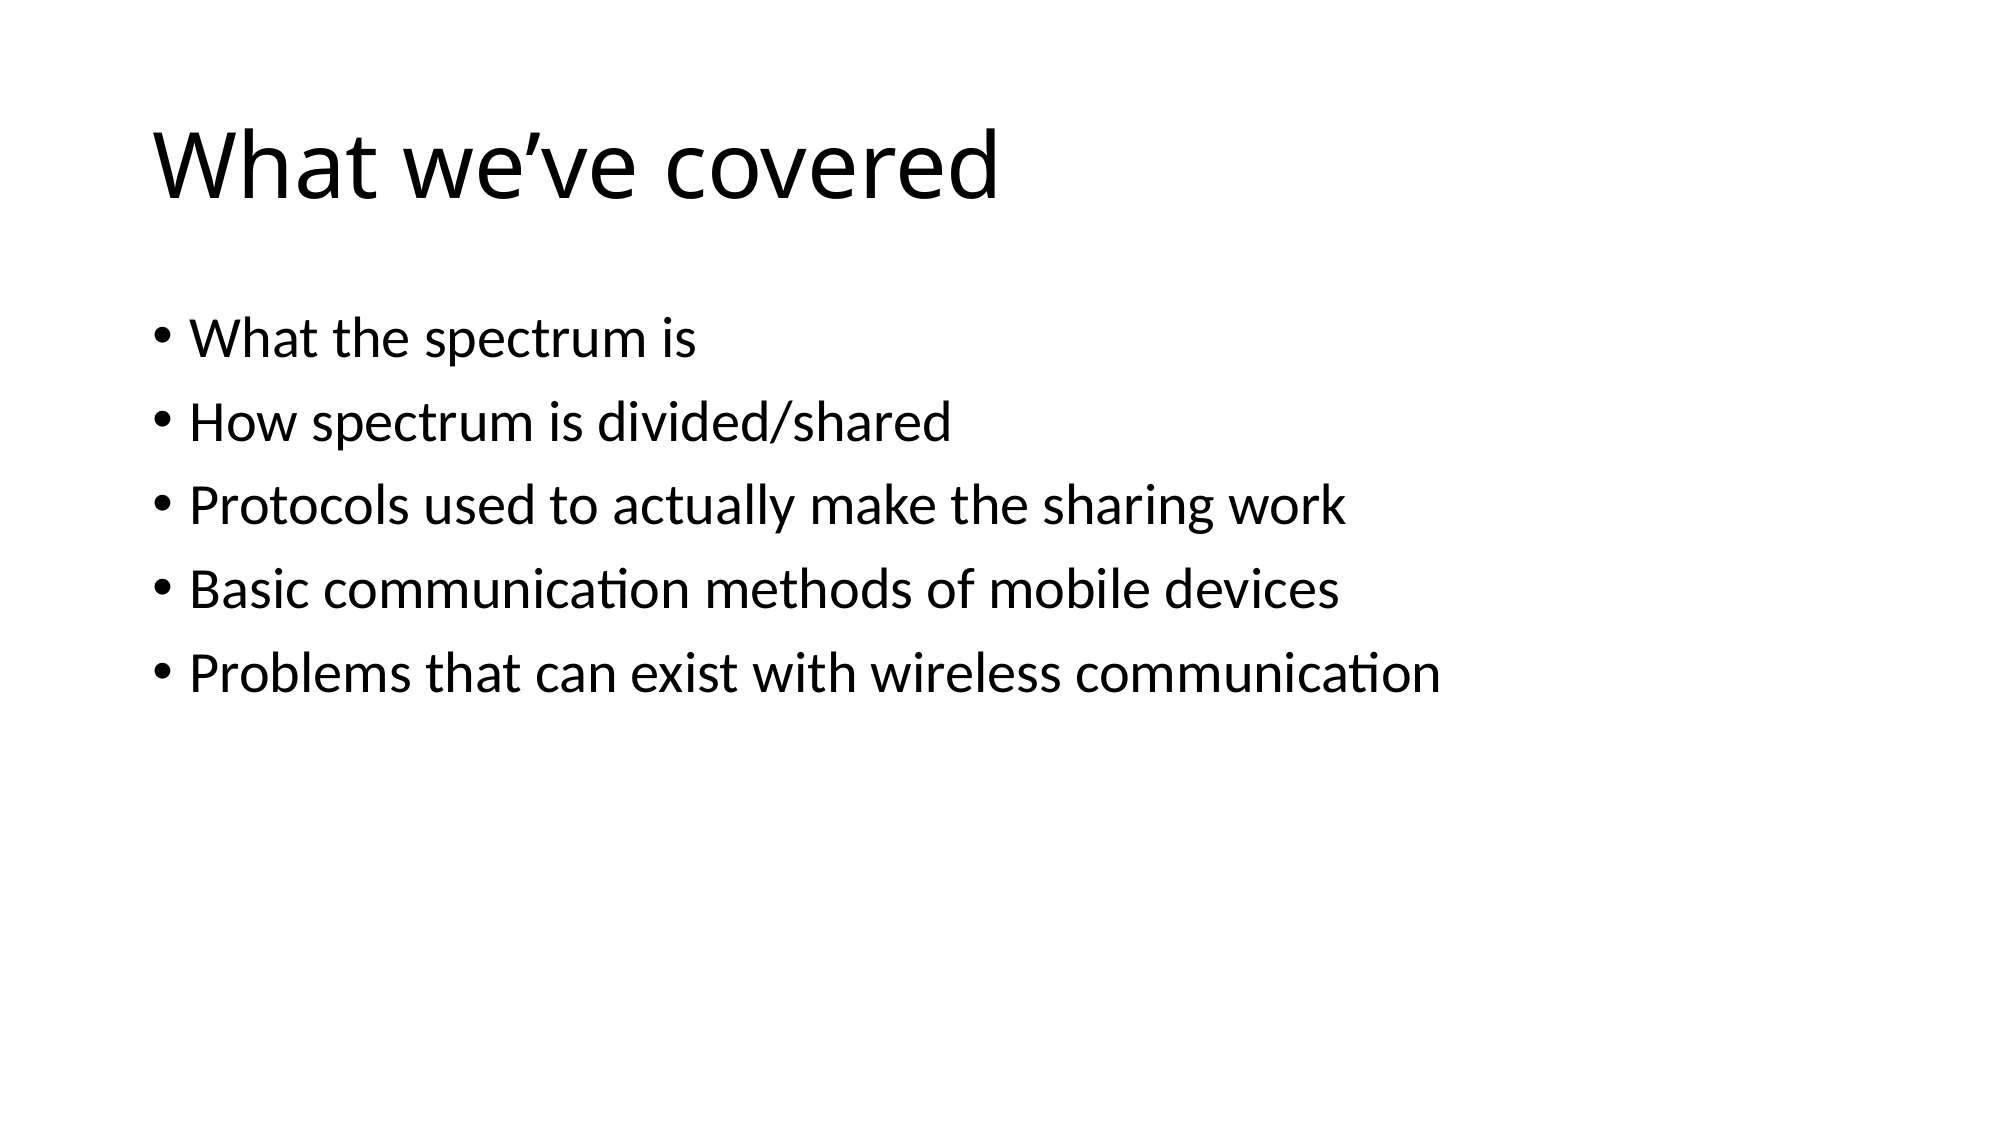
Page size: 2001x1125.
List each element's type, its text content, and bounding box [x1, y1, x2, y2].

title What we’ve covered [137, 59, 1863, 278]
list What the spectrum is How spectrum is divided/shared Protocols used to actually make the sharing work Basic communication methods of mobile devices Problems that can exist with wireless communication [137, 299, 1863, 1014]
